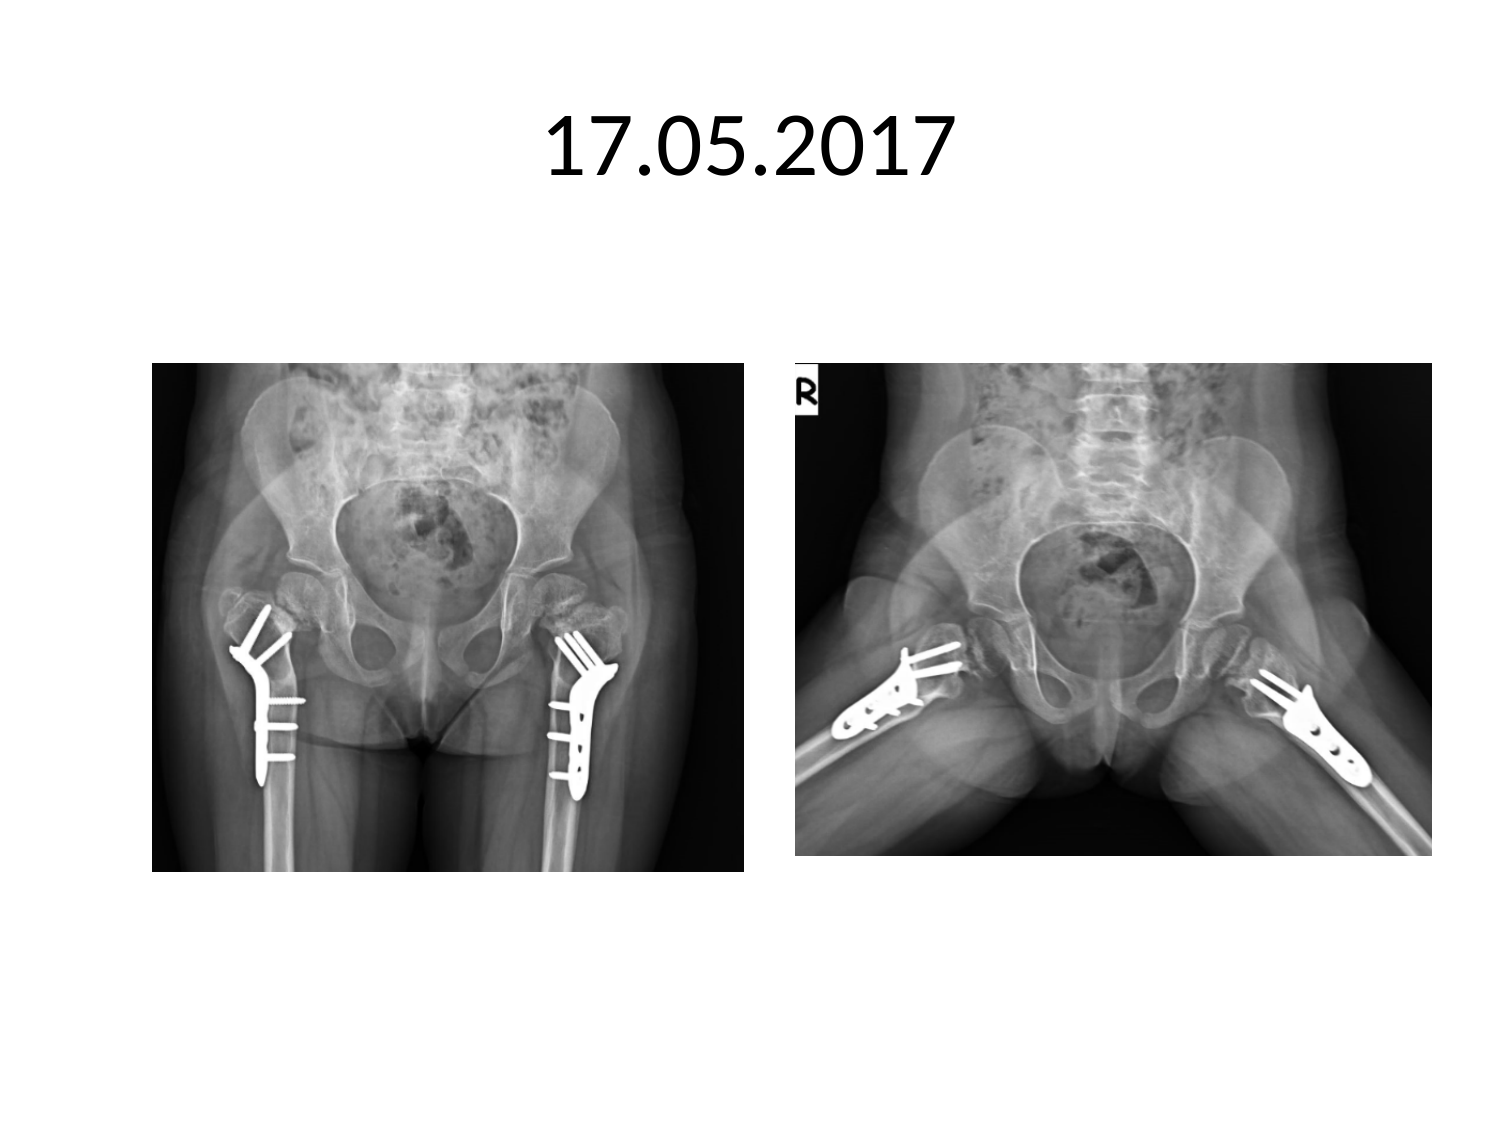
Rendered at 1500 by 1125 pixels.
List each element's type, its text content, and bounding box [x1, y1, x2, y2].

picture [794, 362, 1432, 856]
title 17.05.2017 [75, 45, 1425, 233]
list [152, 363, 744, 872]
